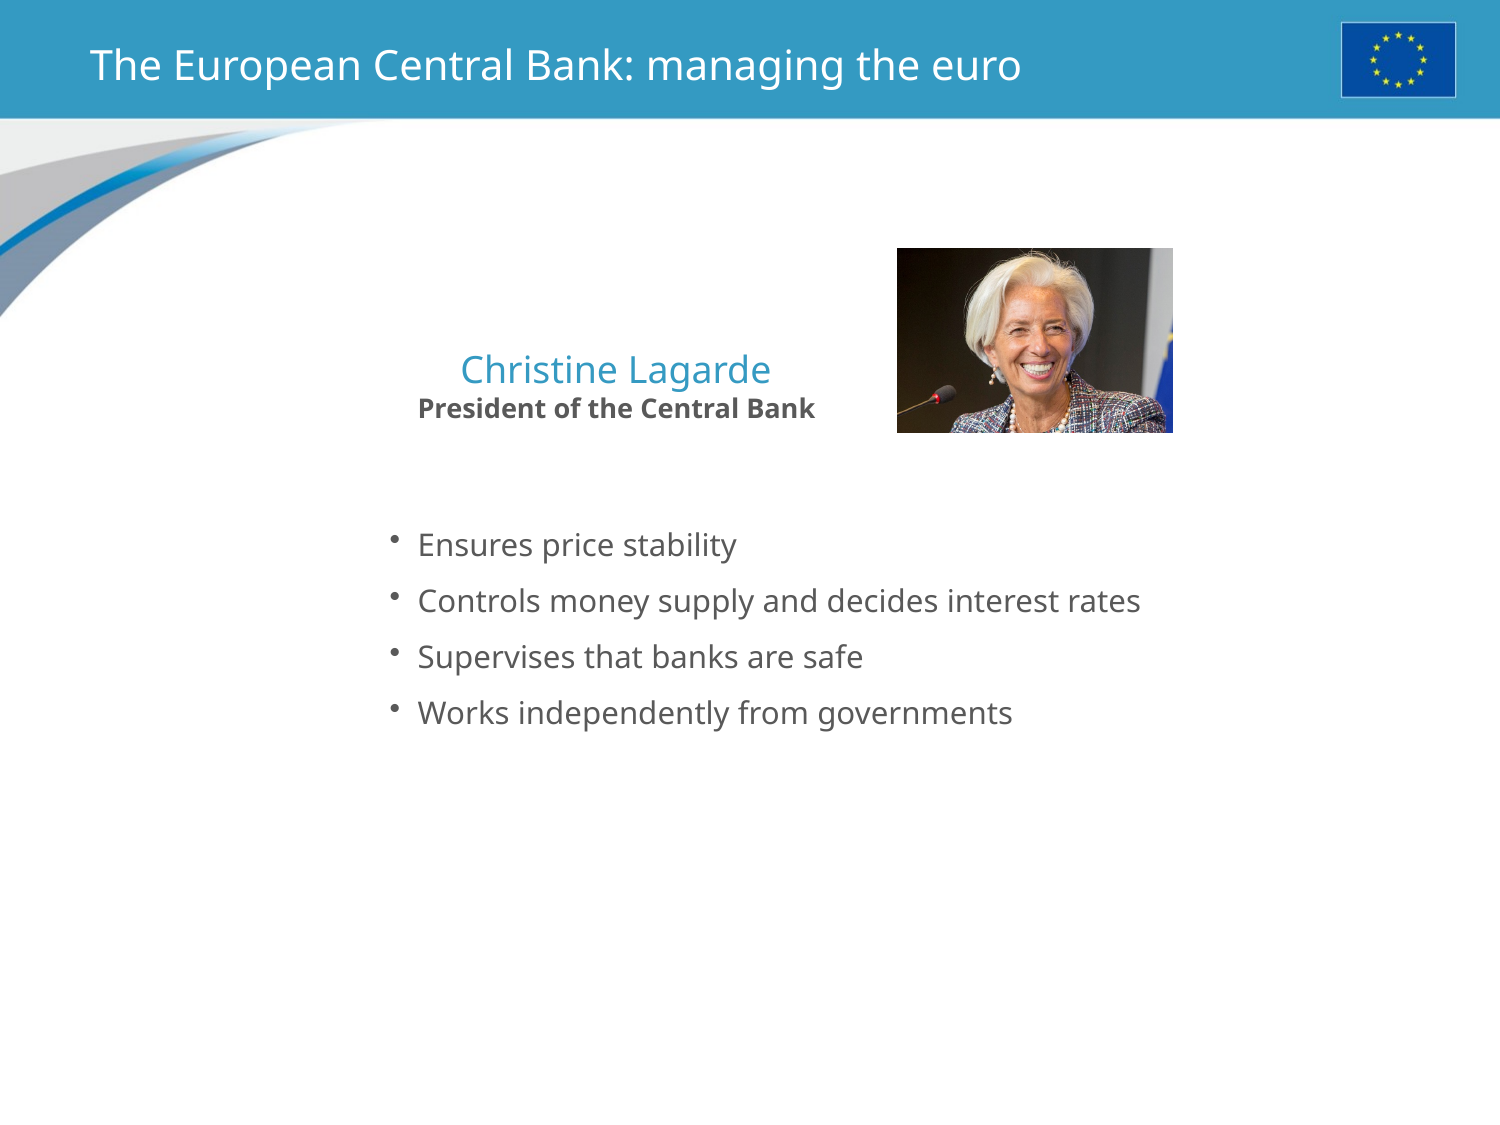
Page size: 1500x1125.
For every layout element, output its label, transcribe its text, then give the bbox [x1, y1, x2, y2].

text_box Christine Lagarde President of the Central Bank [402, 339, 830, 432]
text_box Ensures price stability Controls money supply and decides interest rates Supervises that banks are safe Works independently from governments [374, 498, 1500, 738]
text_box The European Central Bank: managing the euro [75, 19, 1294, 108]
picture [0, 0, 1500, 1125]
